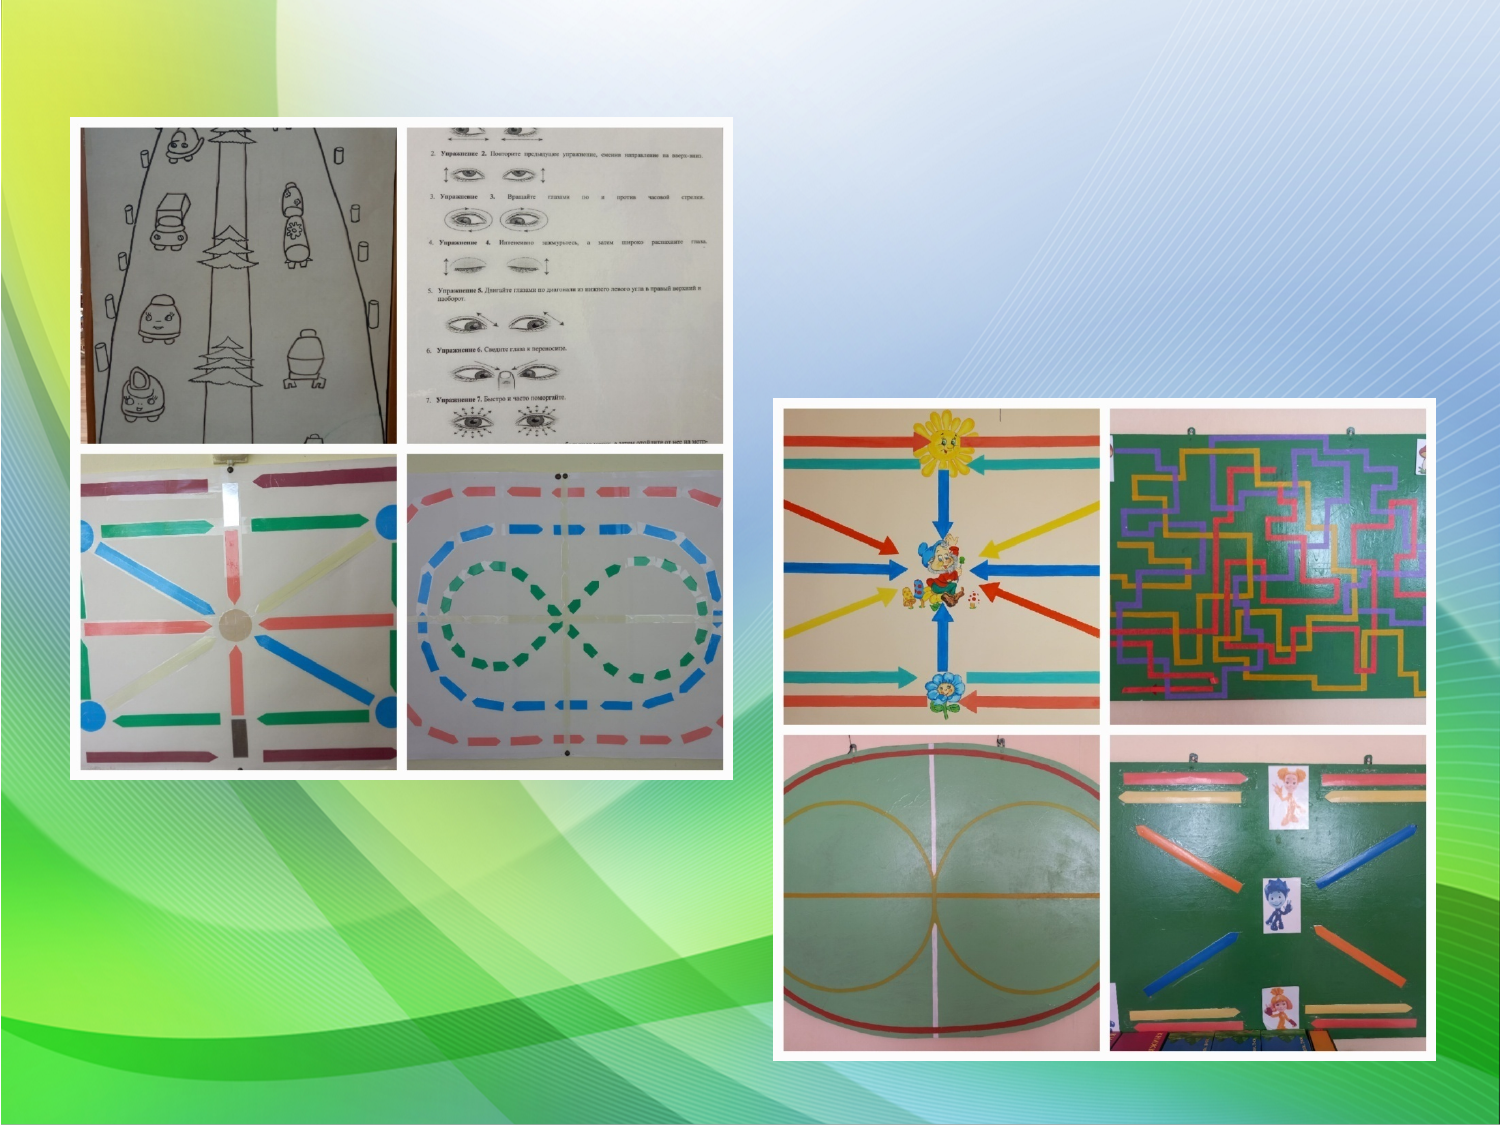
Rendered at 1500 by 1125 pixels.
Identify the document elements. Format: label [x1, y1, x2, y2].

list [70, 116, 733, 780]
list [773, 398, 1437, 1062]
picture [0, 0, 1500, 1125]
